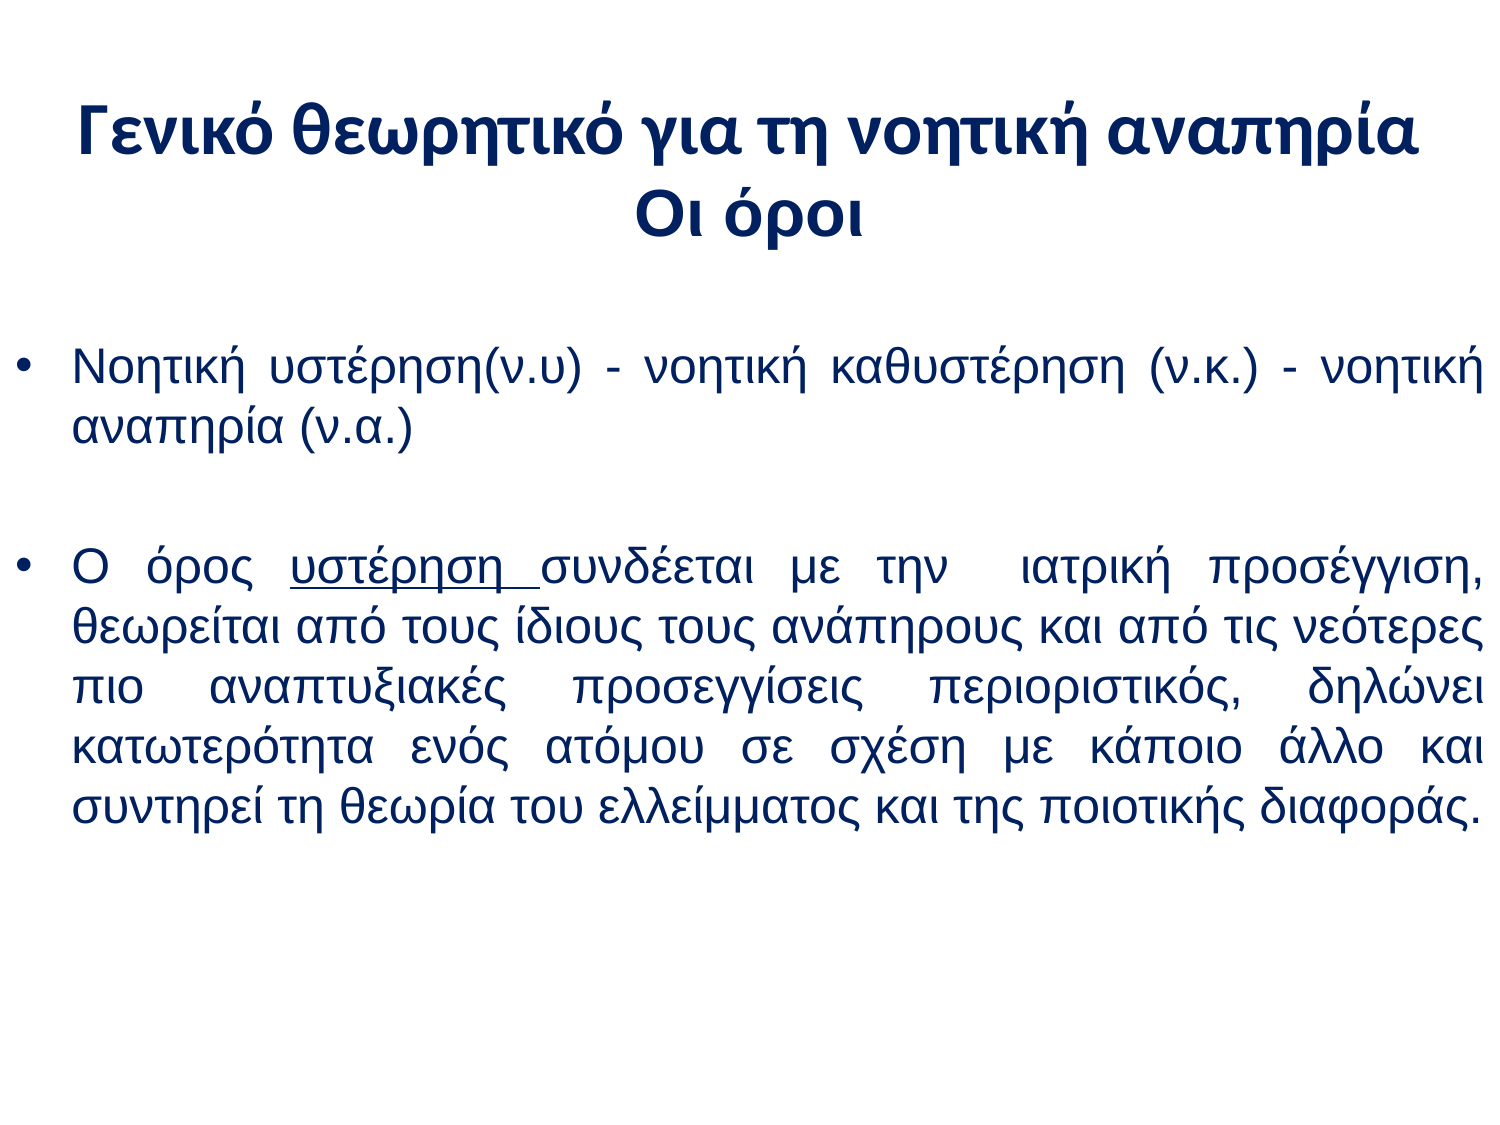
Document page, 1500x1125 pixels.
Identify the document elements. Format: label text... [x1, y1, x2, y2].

list Νοητική υστέρηση(ν.υ) - νοητική καθυστέρηση (ν.κ.) - νοητική αναπηρία (ν.α.) Ο όρος υστέρηση συνδέεται με την ιατρική προσέγγιση, θεωρείται από τους ίδιους τους ανάπηρους και από τις νεότερες πιο αναπτυξιακές προσεγγίσεις περιοριστικός, δηλώνει κατωτερότητα ενός ατόμου σε σχέση με κάποιο άλλο και συντηρεί τη θεωρία του ελλείμματος και της ποιοτικής διαφοράς. [0, 326, 1500, 1125]
title Γενικό θεωρητικό για τη νοητική αναπηρία Οι όροι [29, 0, 1471, 150]
